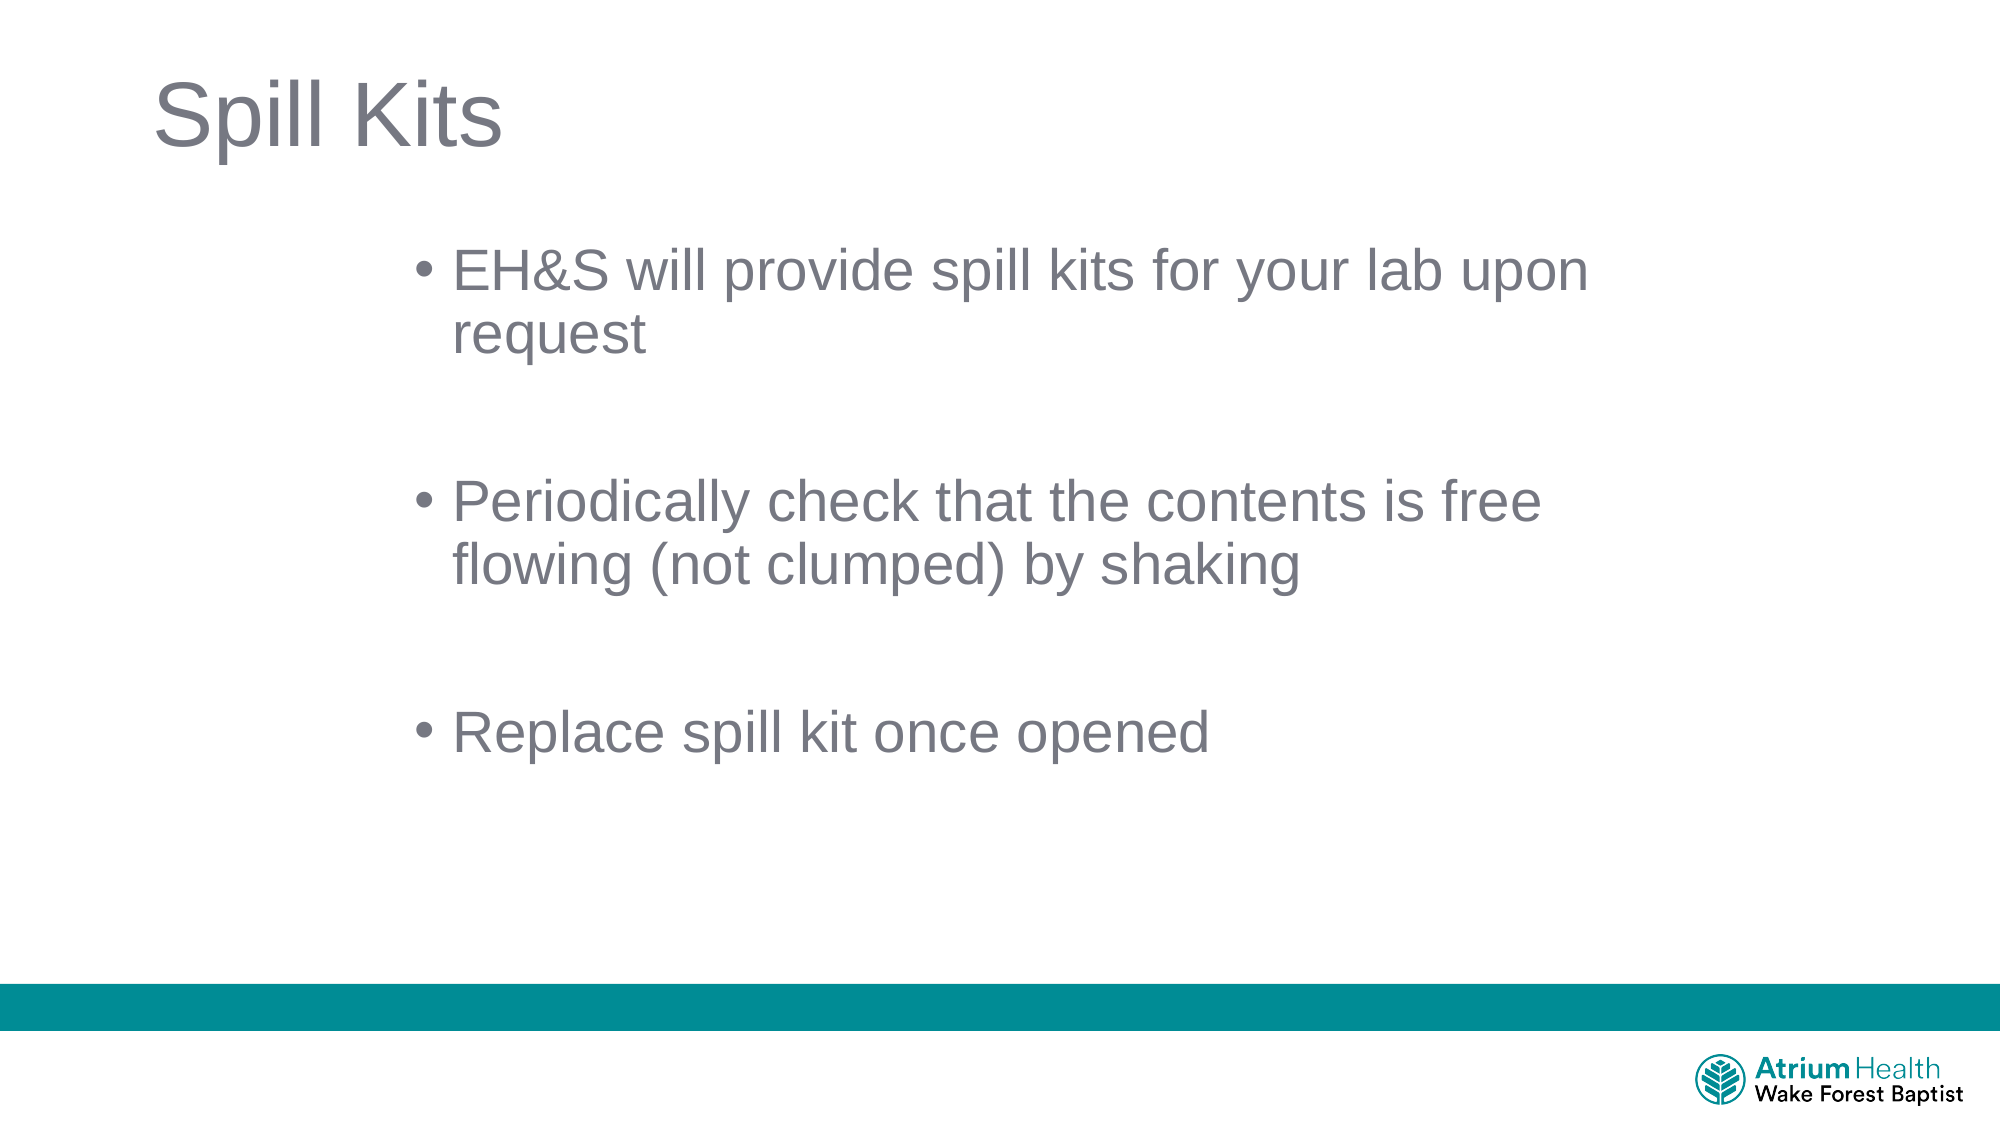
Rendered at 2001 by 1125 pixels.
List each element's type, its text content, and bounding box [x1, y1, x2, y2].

title Spill Kits [137, 59, 1863, 278]
list EH&S will provide spill kits for your lab upon request Periodically check that the contents is free flowing (not clumped) by shaking Replace spill kit once opened [399, 233, 1675, 804]
picture [1695, 1054, 1963, 1106]
